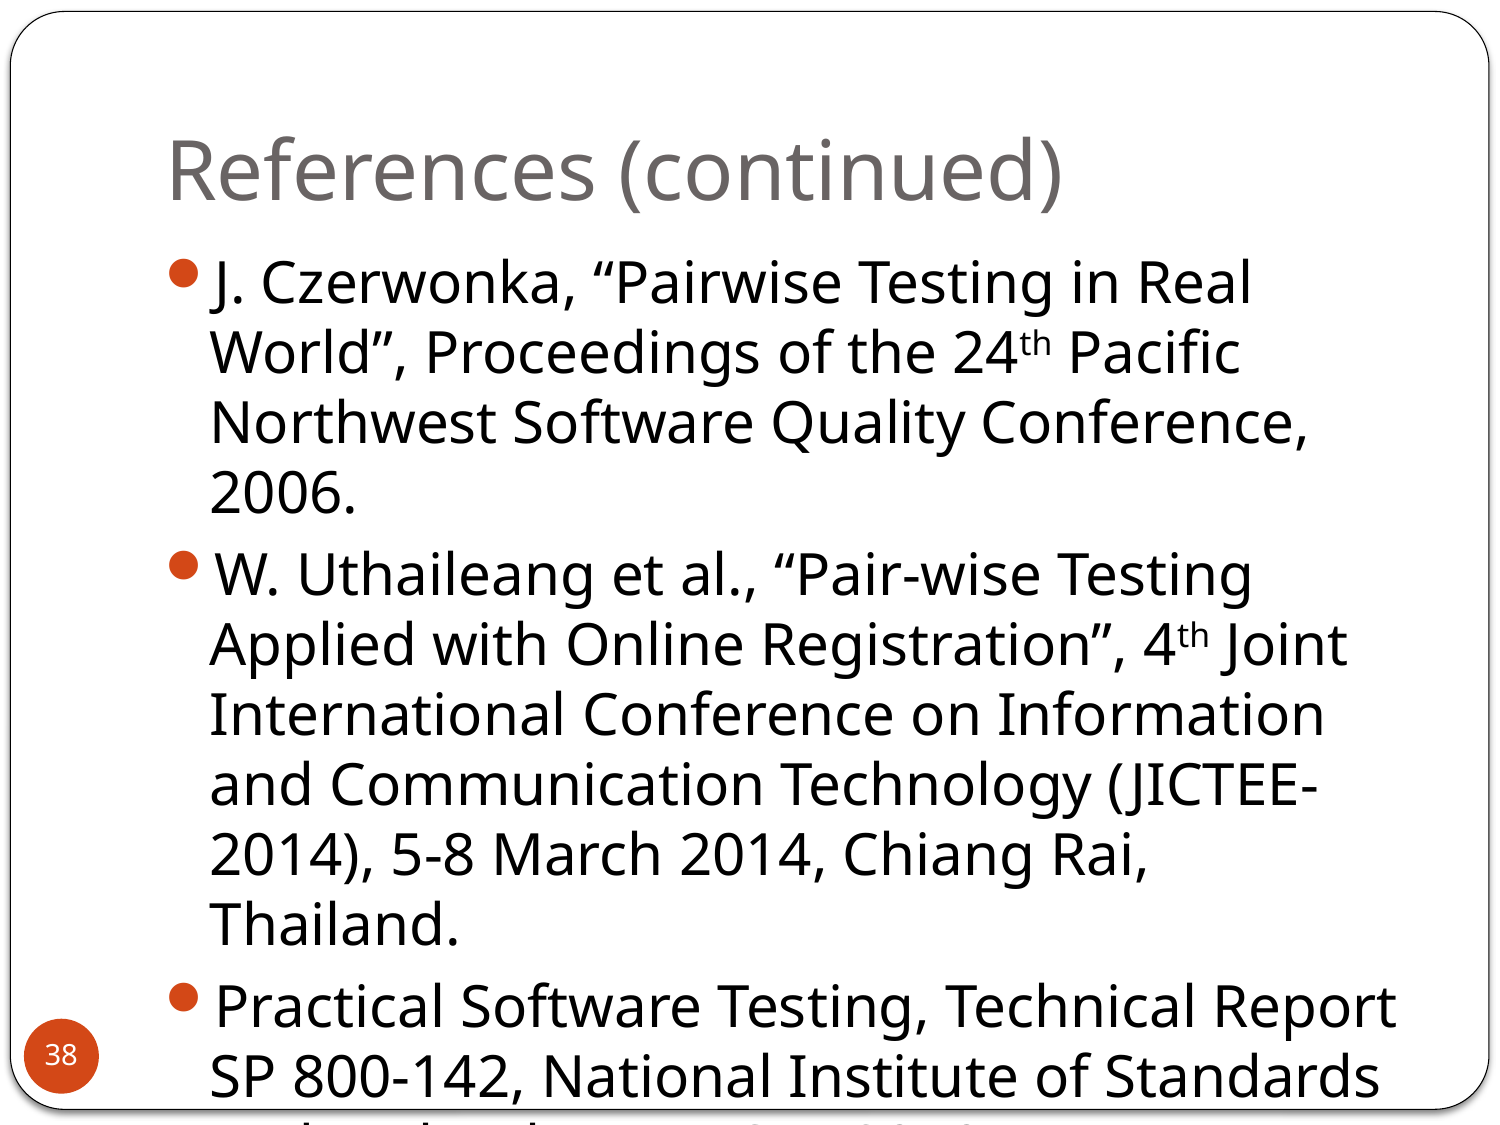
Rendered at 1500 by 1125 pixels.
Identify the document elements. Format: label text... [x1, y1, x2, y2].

list J. Czerwonka, “Pairwise Testing in Real World”, Proceedings of the 24th Pacific Northwest Software Quality Conference, 2006. W. Uthaileang et al., “Pair-wise Testing Applied with Online Registration”, 4th Joint International Conference on Information and Communication Technology (JICTEE-2014), 5-8 March 2014, Chiang Rai, Thailand. Practical Software Testing, Technical Report SP 800-142, National Institute of Standards and Technology (NIST), 2010. [150, 237, 1425, 988]
title References (continued) [150, 45, 1425, 233]
slide_number 38 [23, 1018, 99, 1094]
